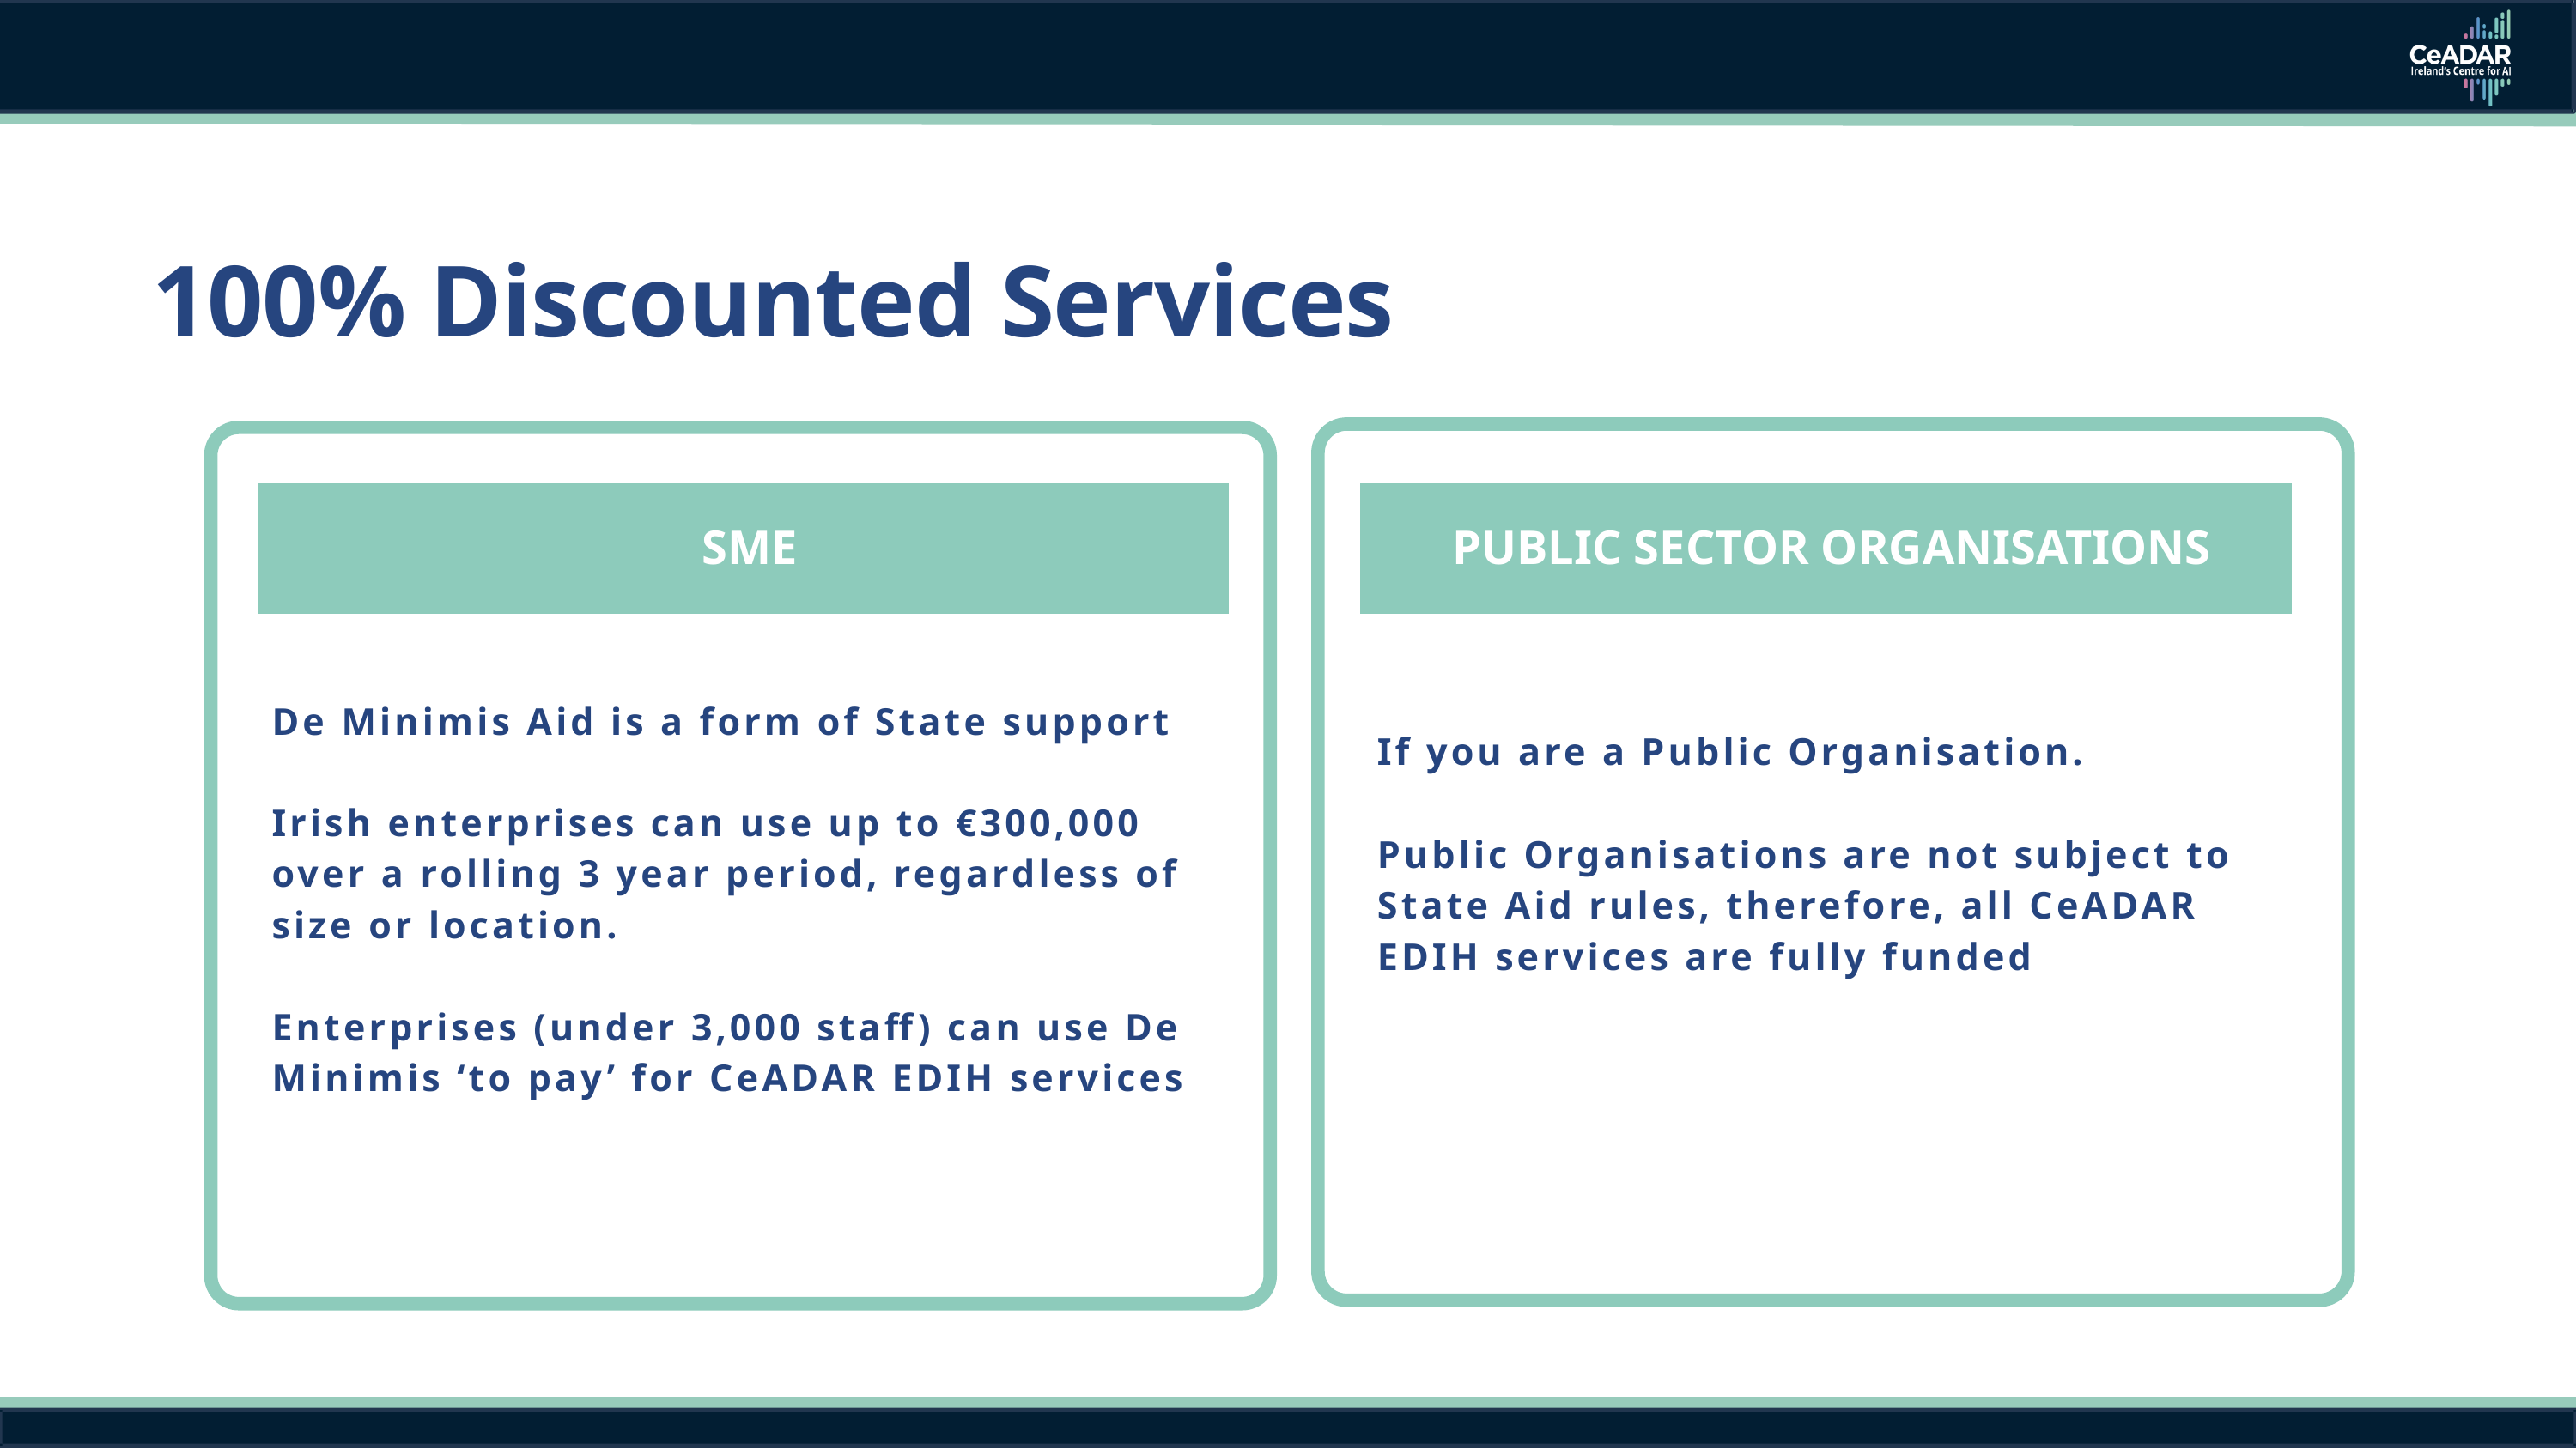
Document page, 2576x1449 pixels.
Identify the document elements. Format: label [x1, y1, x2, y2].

text_box [258, 483, 1229, 615]
text_box [210, 427, 1271, 1304]
text_box [151, 236, 2408, 391]
text_box [1317, 423, 2348, 1300]
text_box [1359, 483, 2293, 615]
text_box [0, 1407, 2576, 1449]
text_box [0, 0, 2576, 114]
